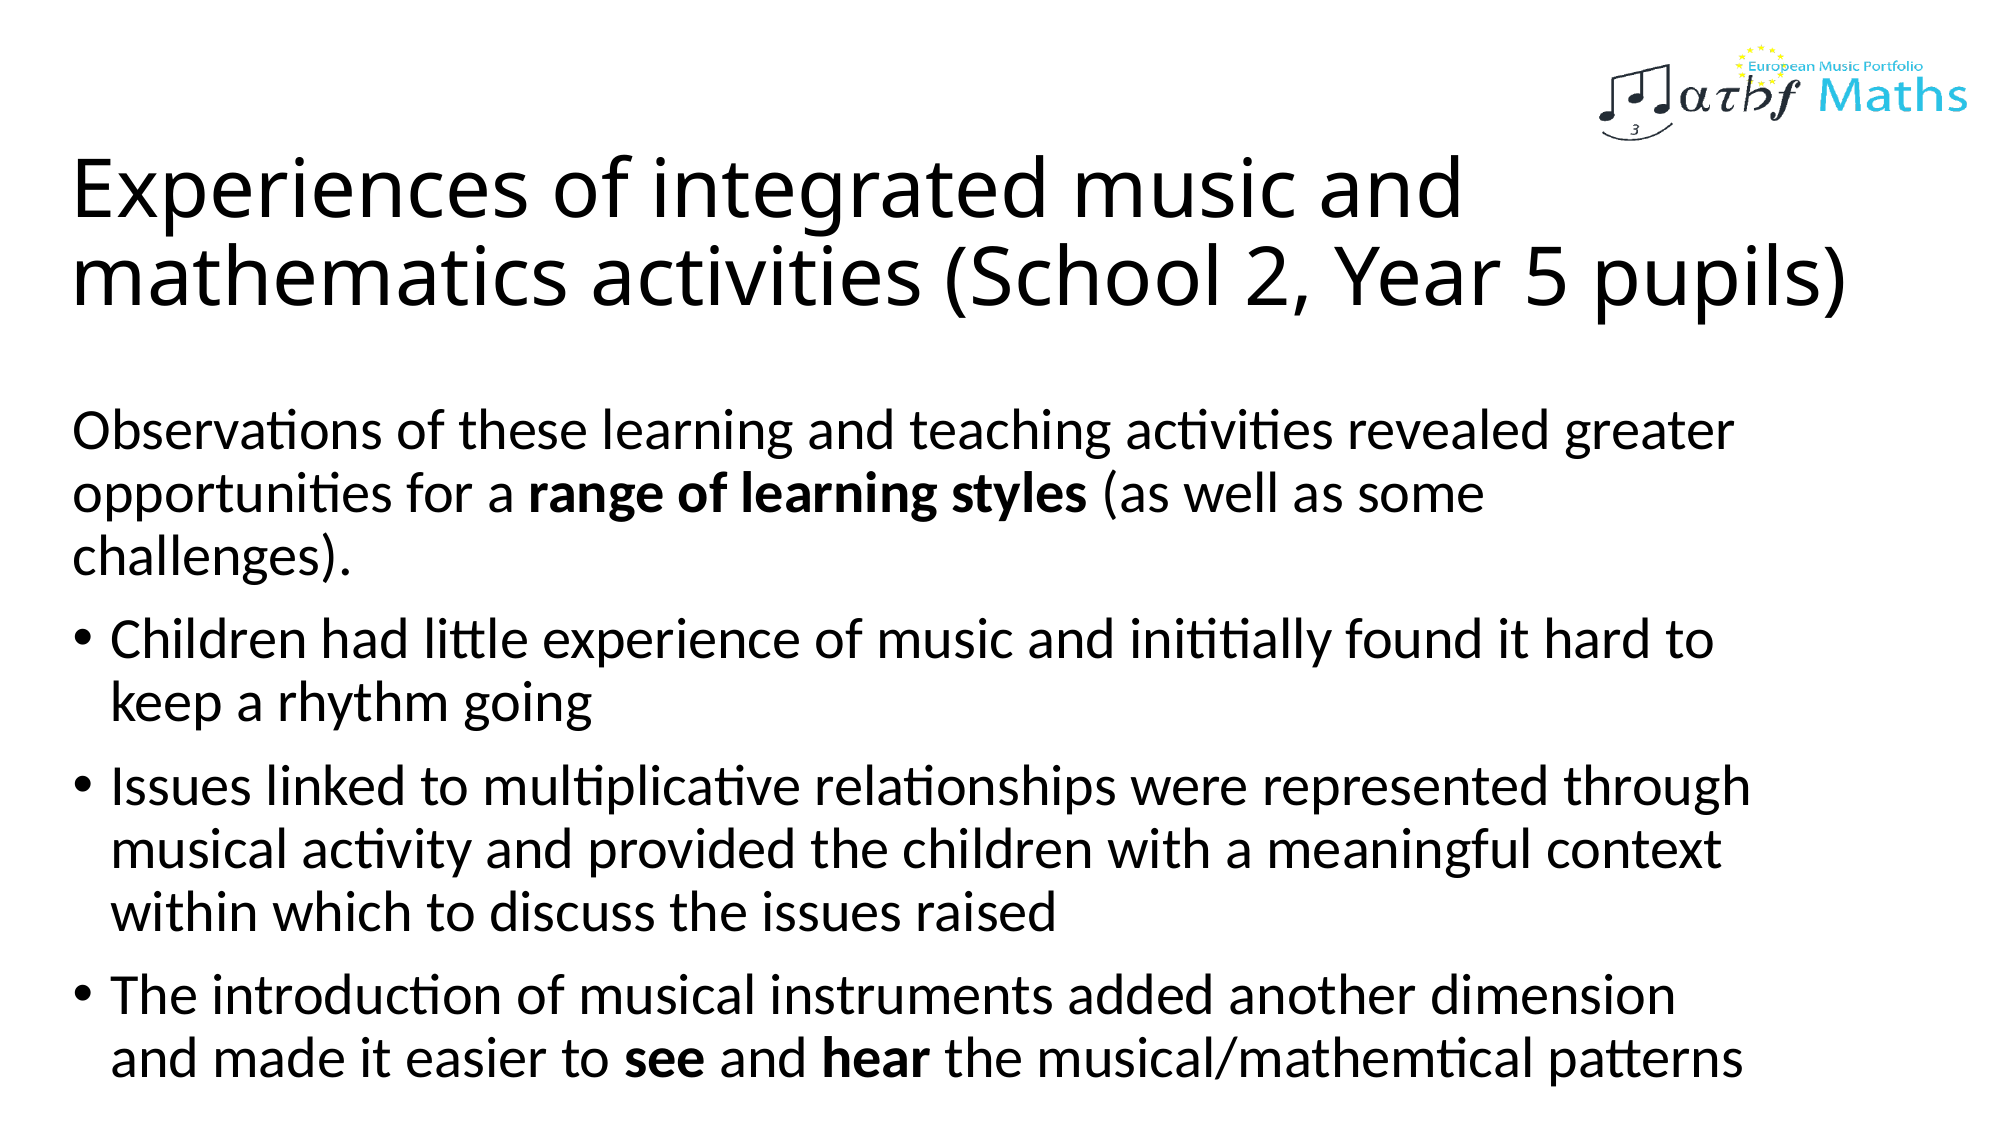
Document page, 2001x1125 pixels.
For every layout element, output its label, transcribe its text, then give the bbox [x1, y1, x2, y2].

picture [1596, 44, 1969, 141]
list Observations of these learning and teaching activities revealed greater opportunities for a range of learning styles (as well as some challenges). Children had little experience of music and inititially found it hard to keep a rhythm going Issues linked to multiplicative relationships were represented through musical activity and provided the children with a meaningful context within which to discuss the issues raised The introduction of musical instruments added another dimension and made it easier to see and hear the musical/mathemtical patterns [57, 391, 1783, 1106]
title Experiences of integrated music and mathematics activities (School 2, Year 5 pupils) [55, 126, 1871, 344]
